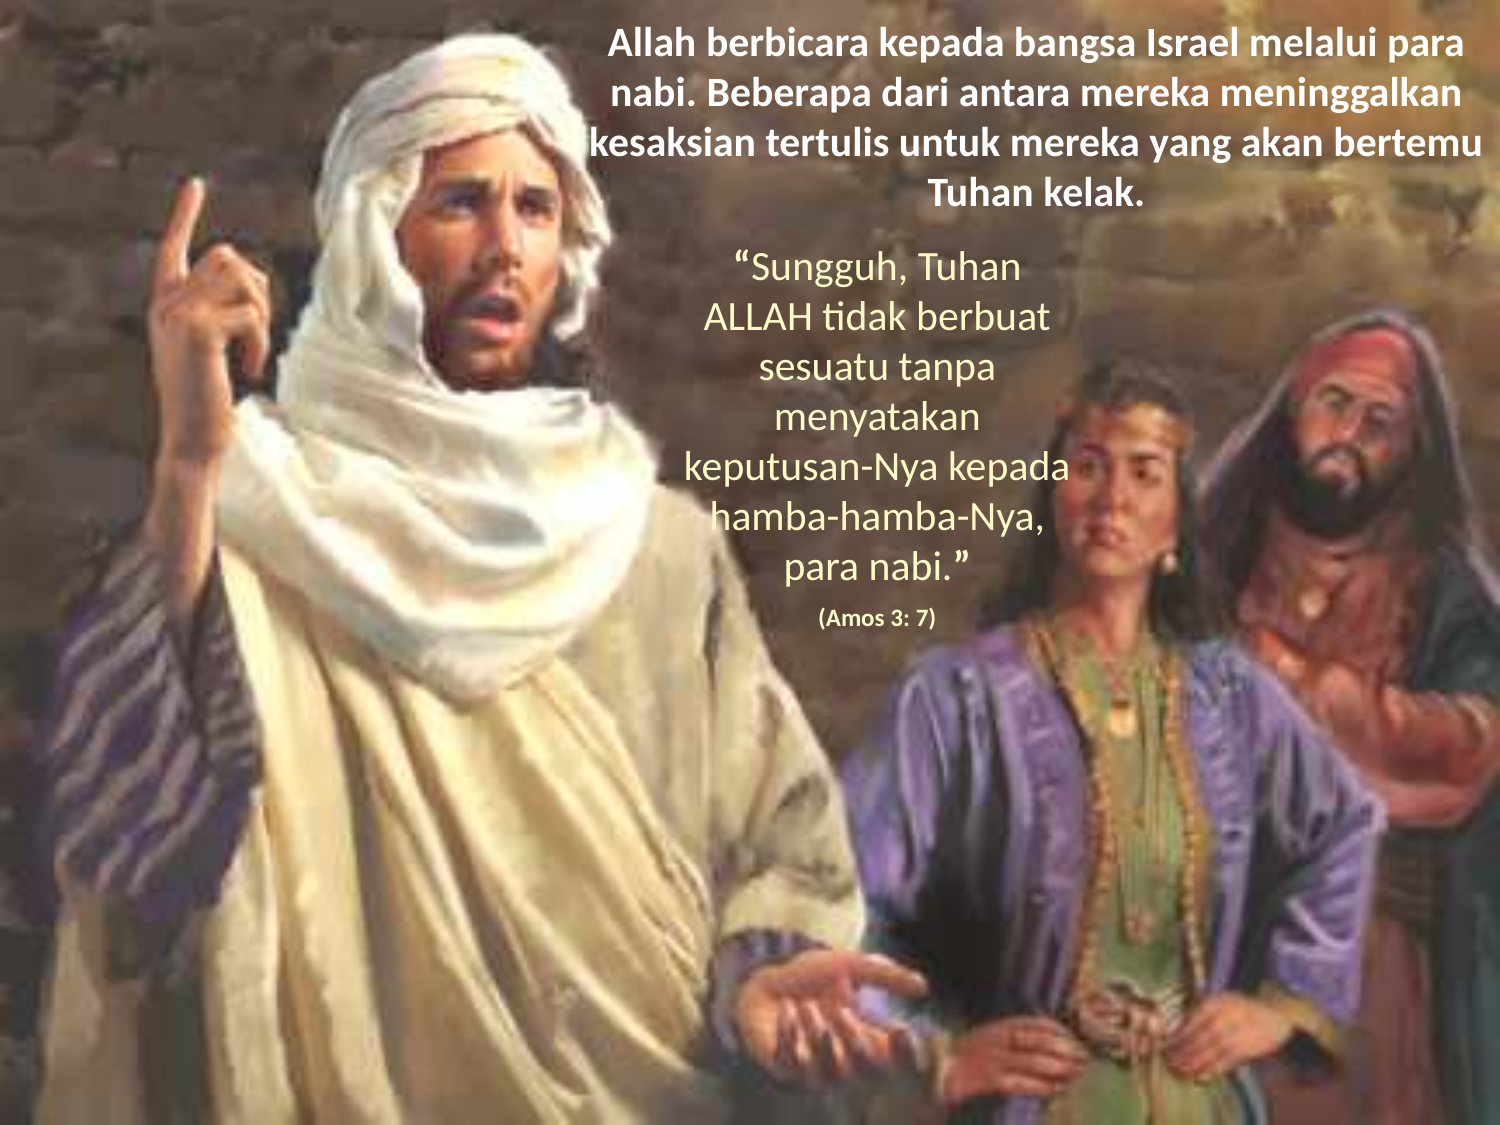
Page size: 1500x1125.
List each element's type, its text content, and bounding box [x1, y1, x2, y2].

text_box “Sungguh, Tuhan ALLAH tidak berbuat sesuatu tanpa menyatakan keputusan-Nya kepada hamba-hamba-Nya, para nabi.” (Amos 3: 7) [667, 231, 1088, 640]
picture [0, 0, 1500, 1125]
text_box Allah berbicara kepada bangsa Israel melalui para nabi. Beberapa dari antara mereka meninggalkan kesaksian tertulis untuk mereka yang akan bertemu Tuhan kelak. [572, 7, 1500, 222]
